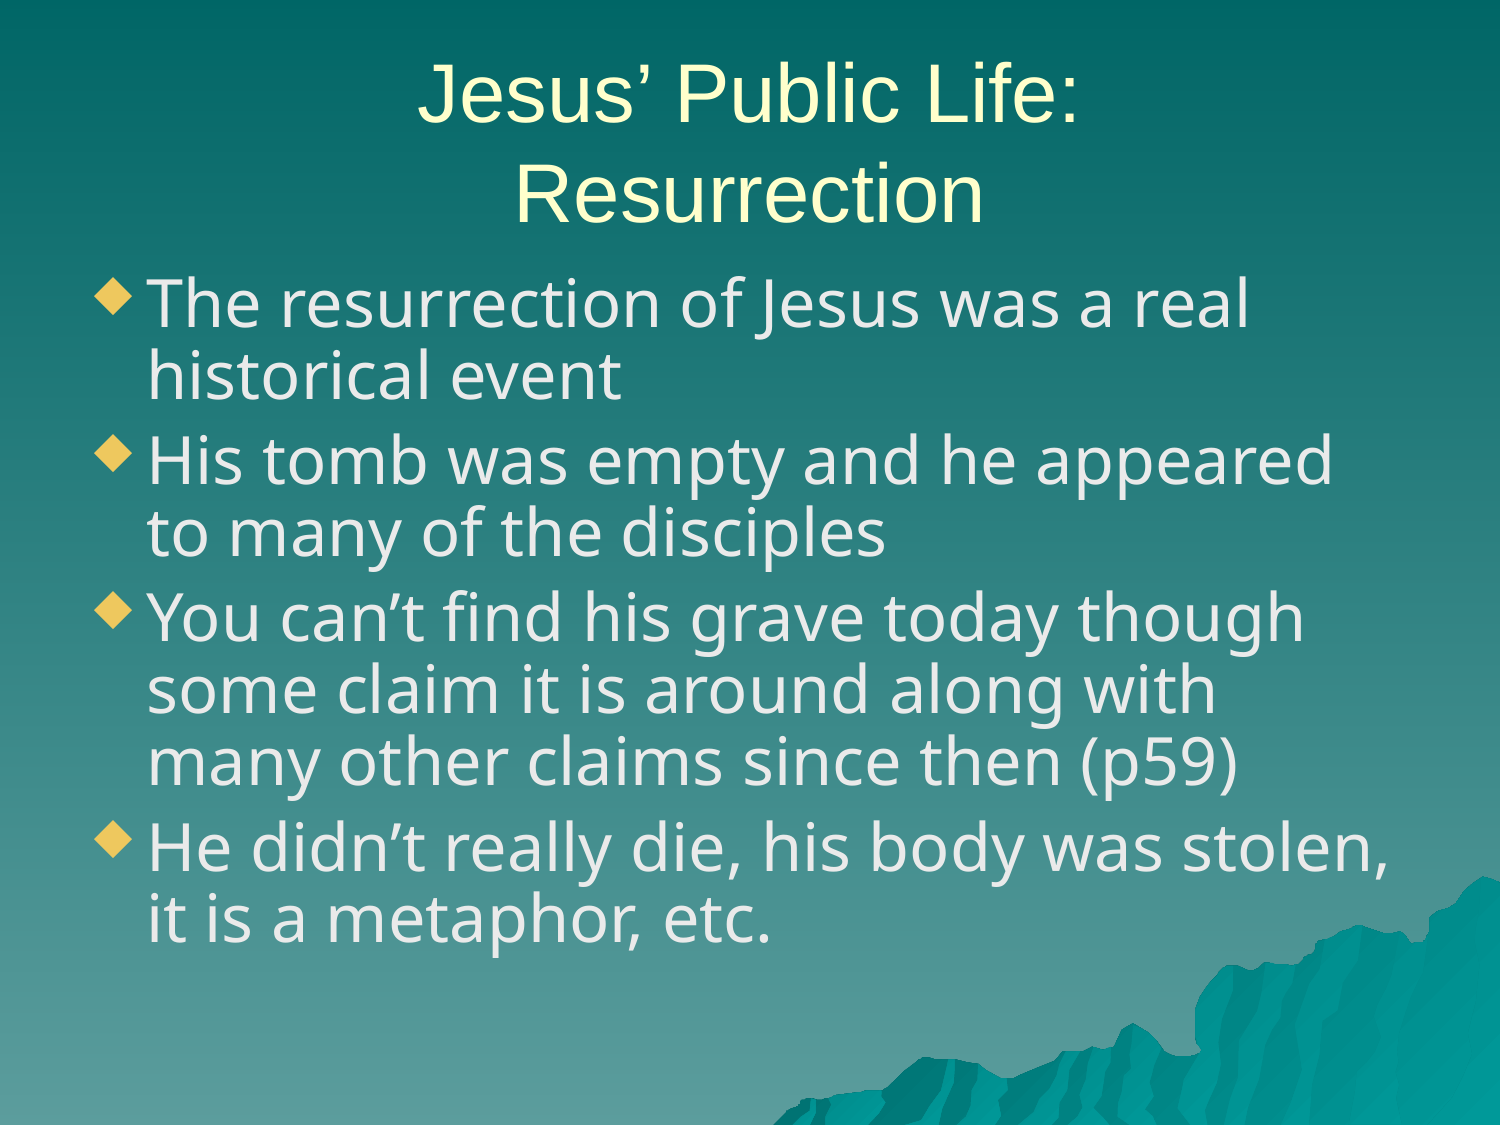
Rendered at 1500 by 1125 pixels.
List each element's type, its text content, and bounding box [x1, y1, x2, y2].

title Jesus’ Public Life: Resurrection [75, 45, 1425, 233]
list The resurrection of Jesus was a real historical event His tomb was empty and he appeared to many of the disciples You can’t find his grave today though some claim it is around along with many other claims since then (p59) He didn’t really die, his body was stolen, it is a metaphor, etc. [75, 262, 1425, 1006]
